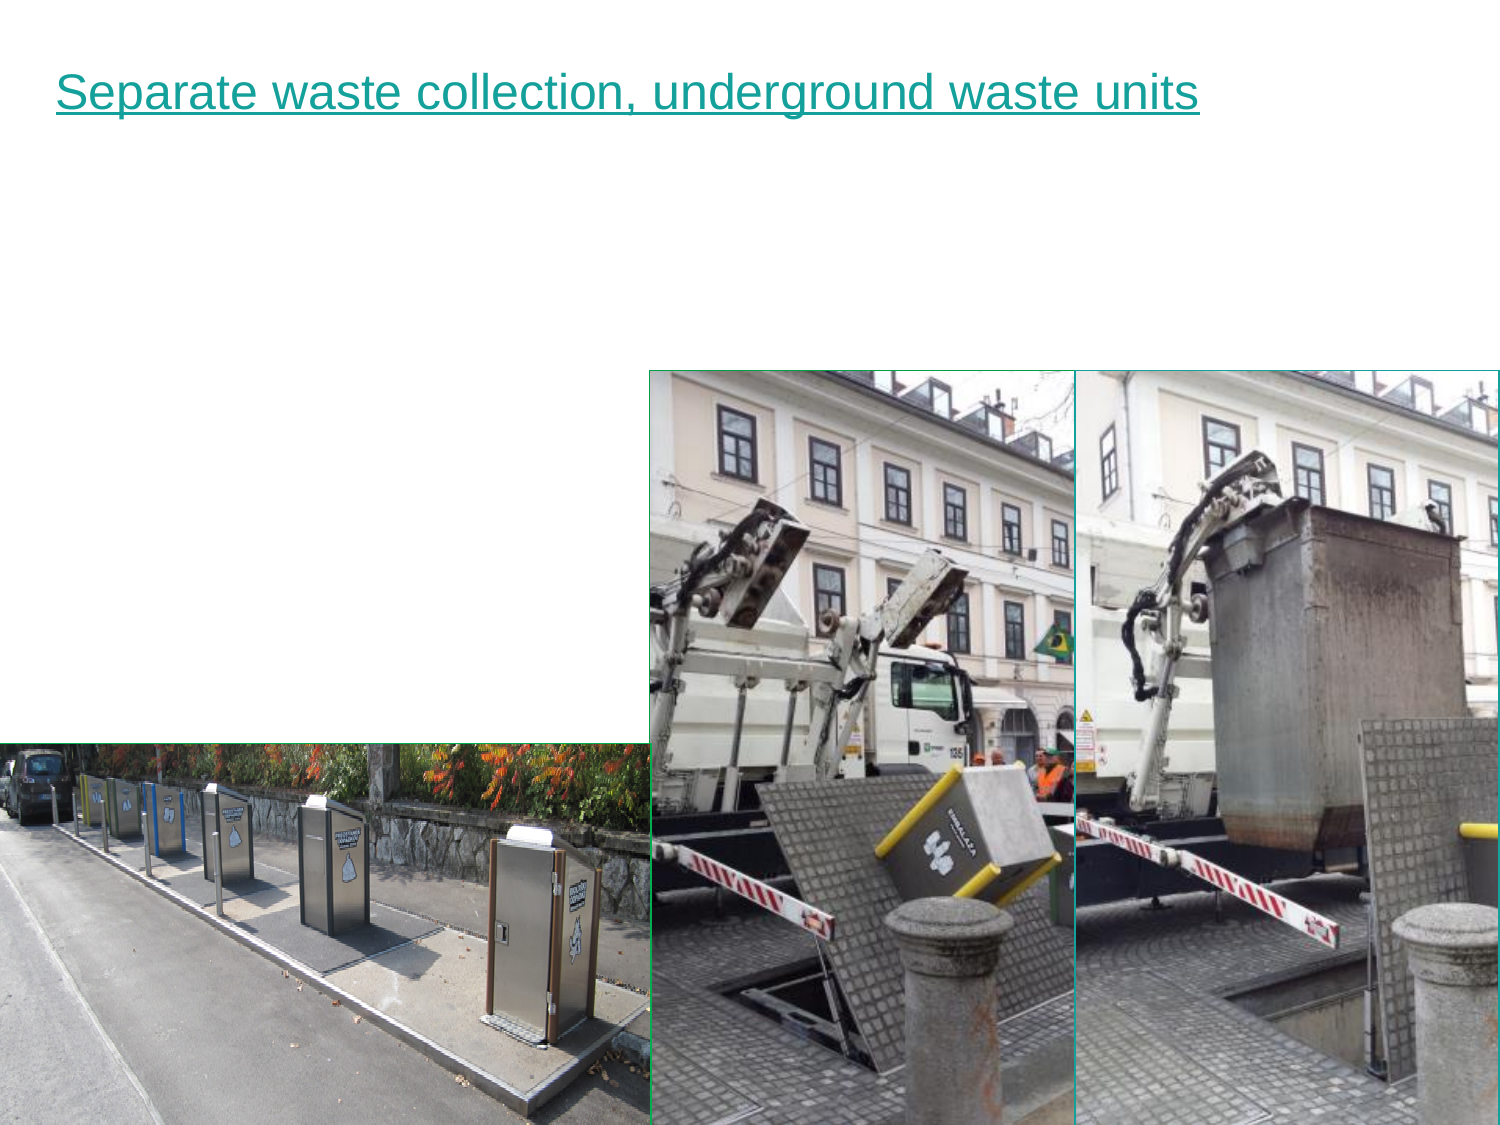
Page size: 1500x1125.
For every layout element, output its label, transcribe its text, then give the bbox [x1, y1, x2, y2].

text_box Separate waste collection, underground waste units [41, 52, 1365, 292]
picture [0, 371, 1499, 1125]
